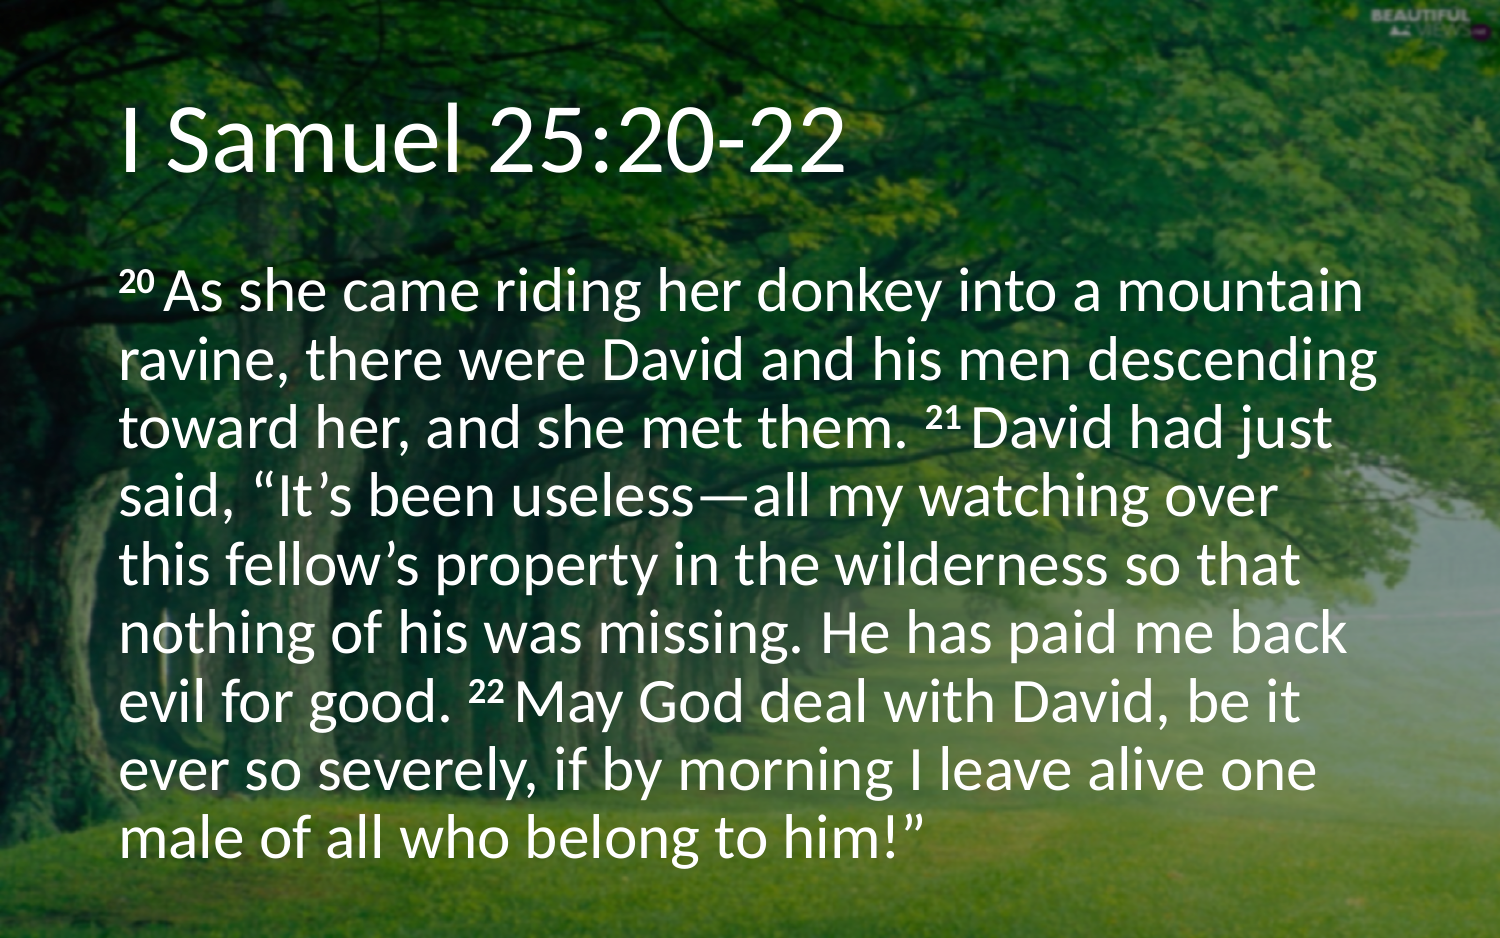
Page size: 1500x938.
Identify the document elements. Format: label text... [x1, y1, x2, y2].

list 20 As she came riding her donkey into a mountain ravine, there were David and his men descending toward her, and she met them. 21 David had just said, “It’s been useless—all my watching over this fellow’s property in the wilderness so that nothing of his was missing. He has paid me back evil for good. 22 May God deal with David, be it ever so severely, if by morning I leave alive one male of all who belong to him!” [103, 249, 1397, 921]
picture [0, 0, 1500, 938]
title I Samuel 25:20-22 [103, 49, 1397, 232]
